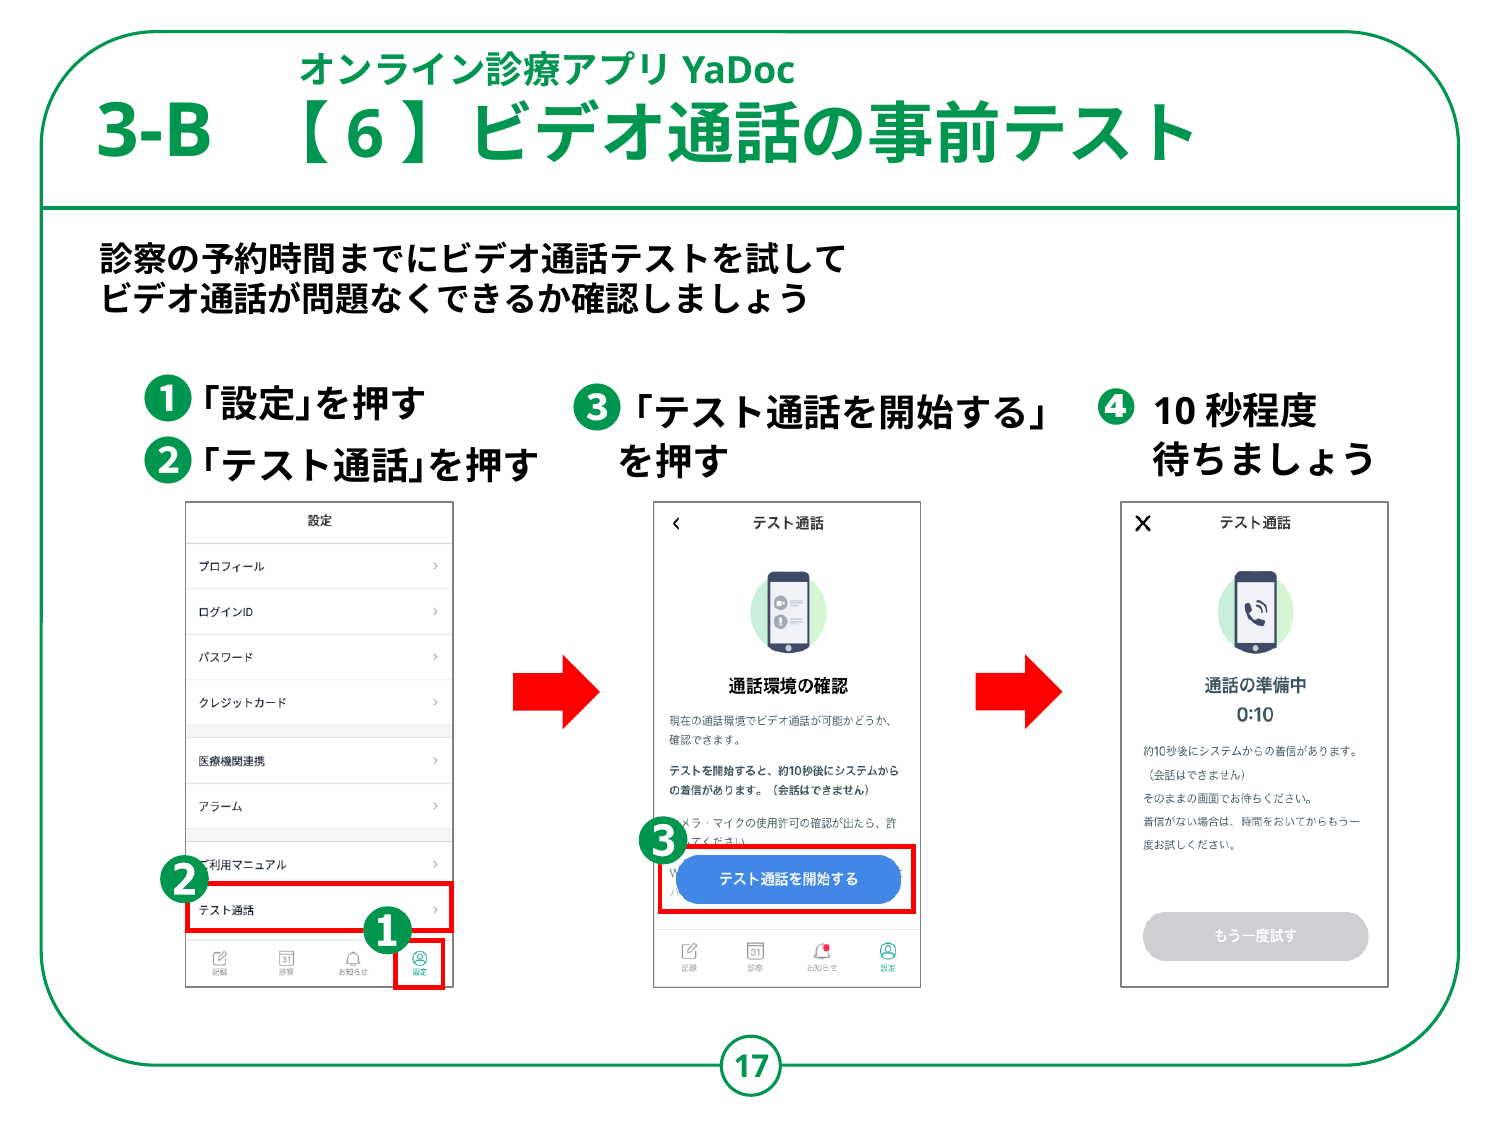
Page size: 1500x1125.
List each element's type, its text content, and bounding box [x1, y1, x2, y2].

text_box [510, 652, 603, 732]
text_box 3-B [82, 96, 254, 180]
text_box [638, 816, 688, 865]
picture [653, 502, 920, 987]
picture [186, 502, 453, 987]
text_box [363, 906, 413, 955]
text_box ❸｢テスト通話を開始する｣ を押す [570, 374, 1050, 484]
subtitle 診察の予約時間までにビデオ通話テストを試して ビデオ通話が問題なくできるか確認しましょう [84, 229, 1443, 897]
text_box ❹ 10秒程度 待ちましょう [1093, 372, 1500, 482]
text_box オンライン診療アプリYaDoc 【6】ビデオ通話の事前テスト [262, 22, 1444, 171]
picture [1121, 502, 1388, 987]
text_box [159, 854, 210, 904]
text_box [973, 652, 1065, 731]
text_box ❶ ｢設定｣を押す ❷ ｢テスト通話｣を押す [142, 365, 585, 537]
